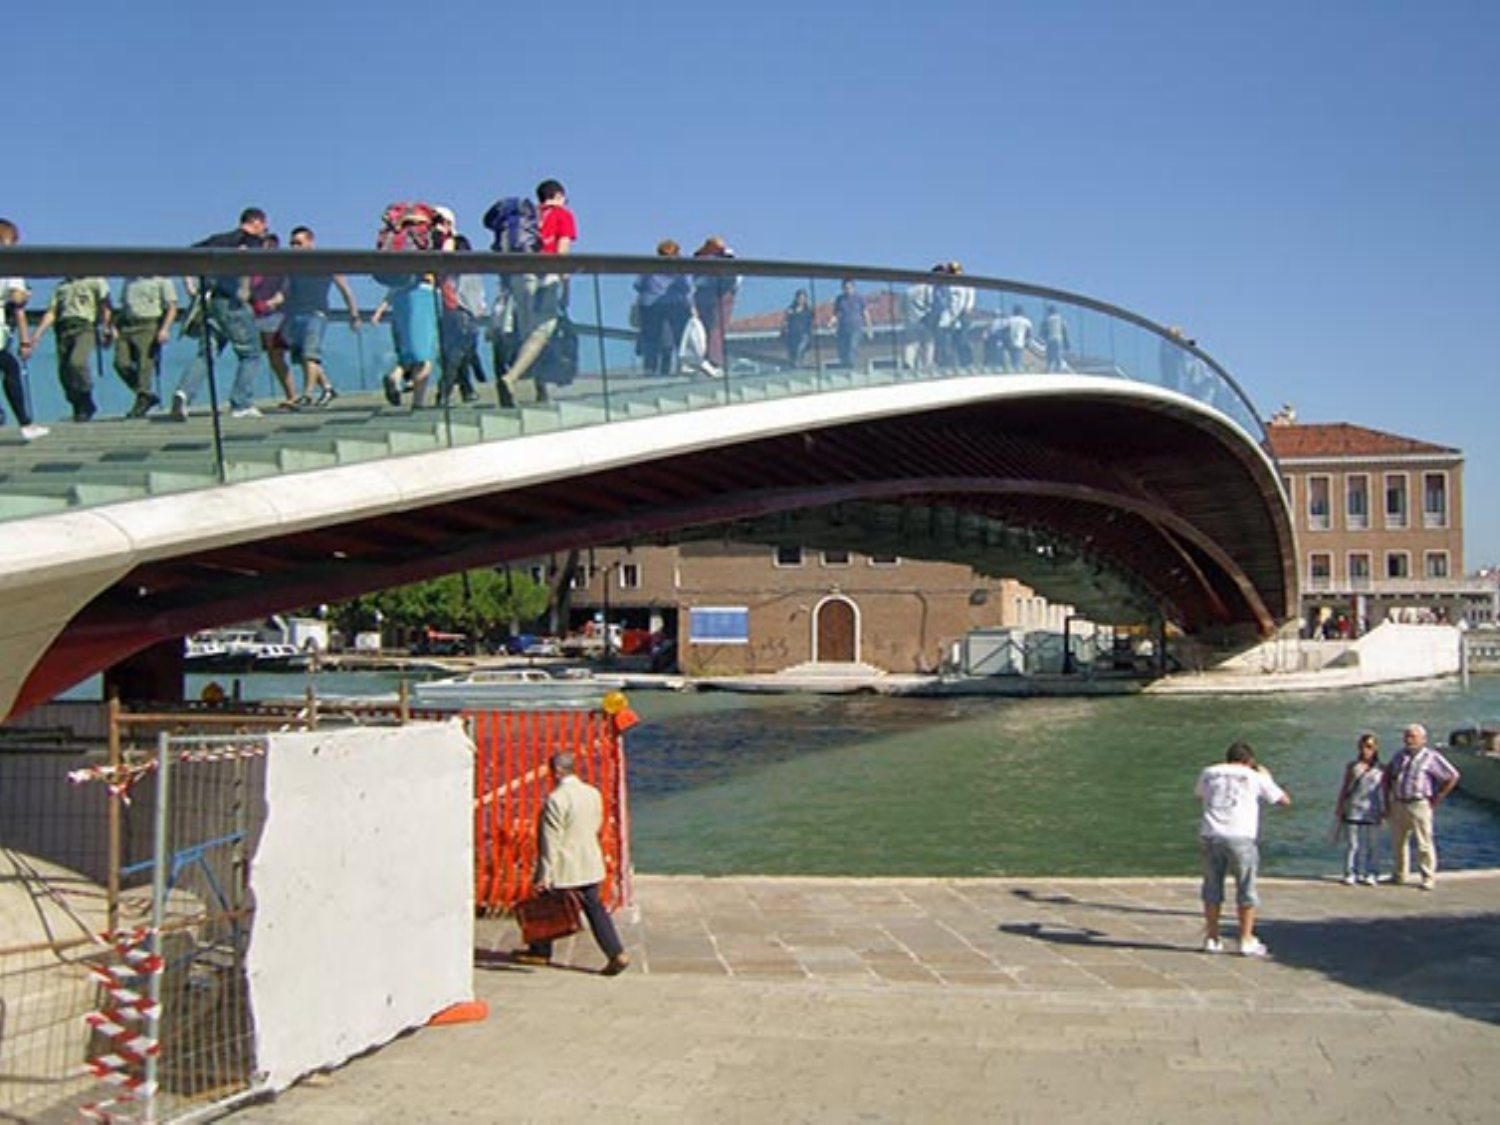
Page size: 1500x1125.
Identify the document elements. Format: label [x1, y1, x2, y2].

list [0, 0, 1500, 1125]
